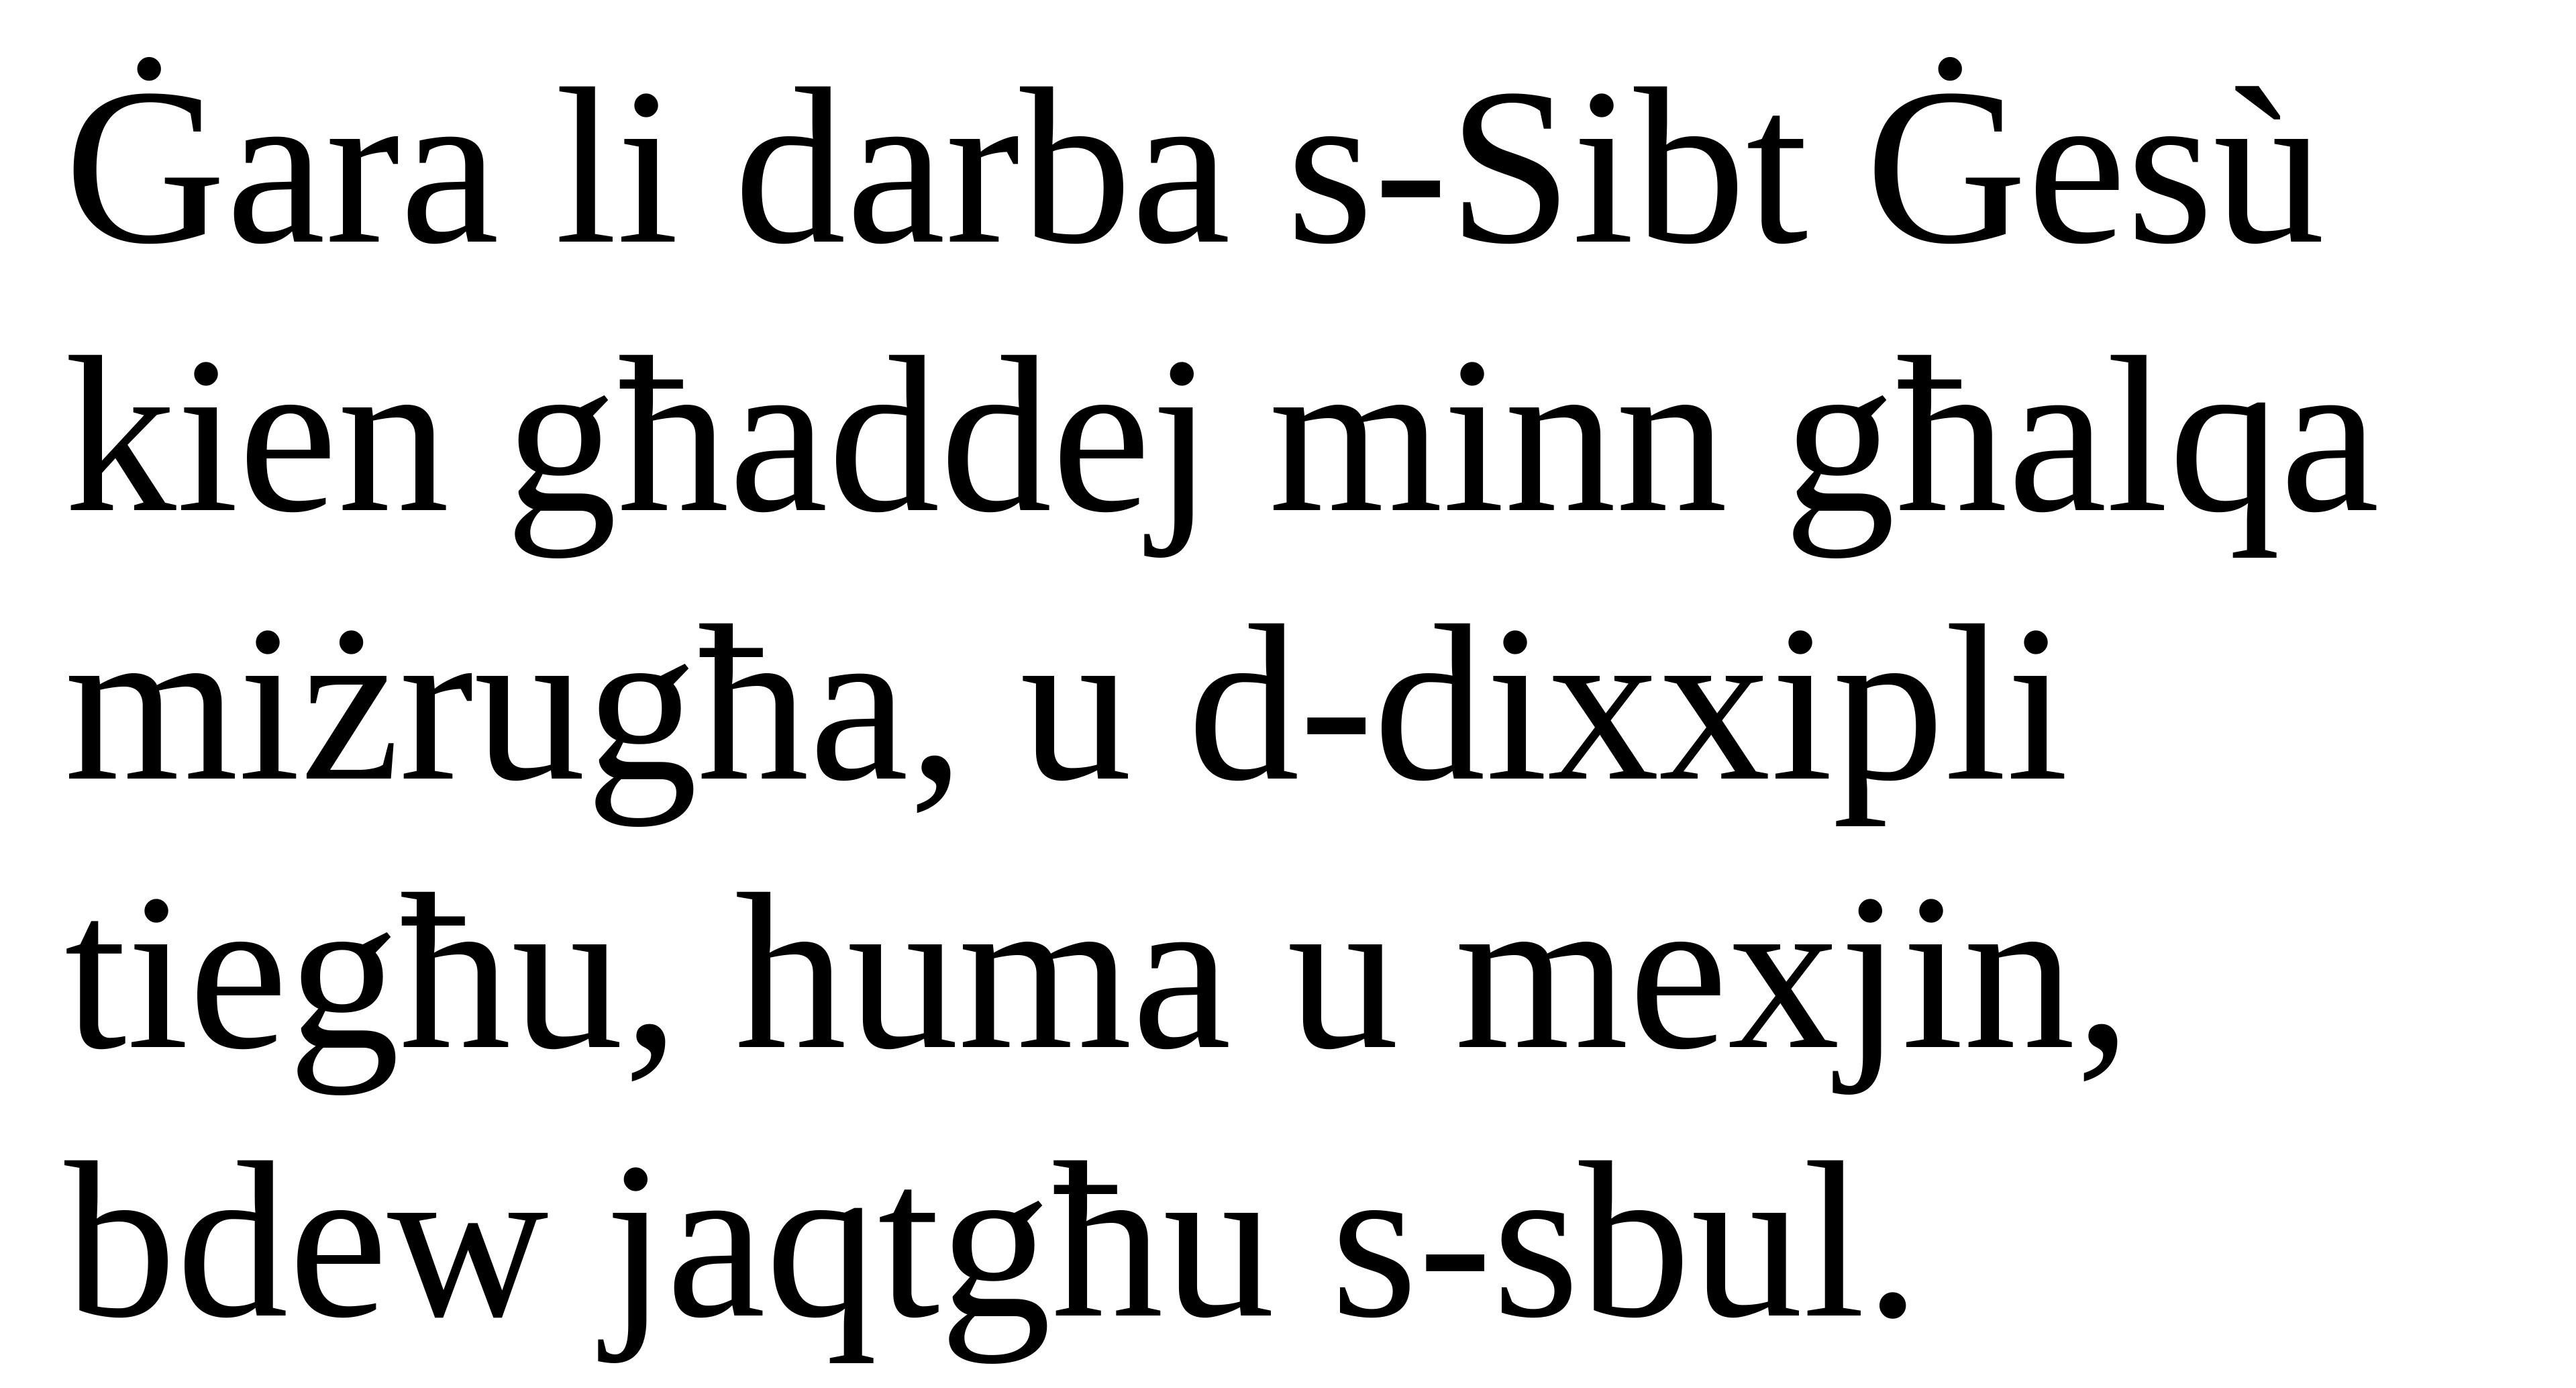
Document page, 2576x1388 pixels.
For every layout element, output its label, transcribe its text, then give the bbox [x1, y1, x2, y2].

list Ġara li darba s-Sibt Ġesù kien għaddej minn għalqa miżrugħa, u d-dixxipli tiegħu, huma u mexjin, bdew jaqtgħu s-sbul. [42, 7, 2534, 1377]
